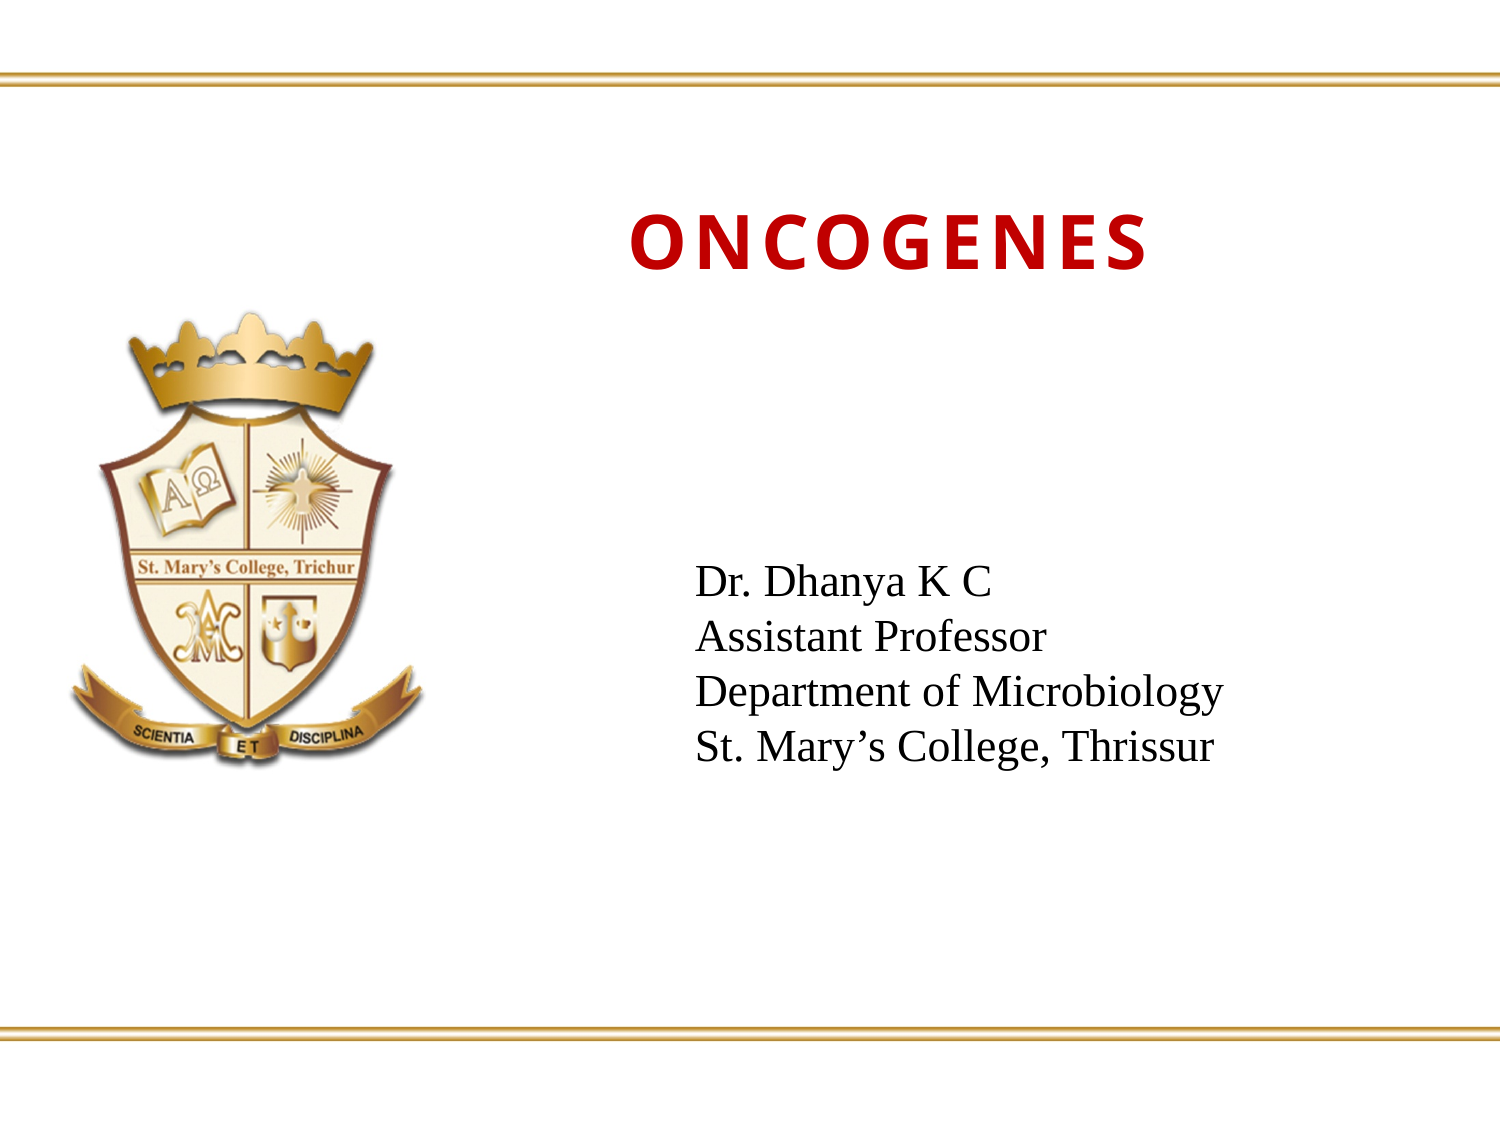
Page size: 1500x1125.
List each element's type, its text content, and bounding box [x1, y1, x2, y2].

text_box Dr. Dhanya K C Assistant Professor Department of Microbiology St. Mary’s College, Thrissur [679, 543, 1321, 779]
subtitle ONCOGENES [324, 137, 1450, 294]
picture [0, 0, 1500, 1125]
